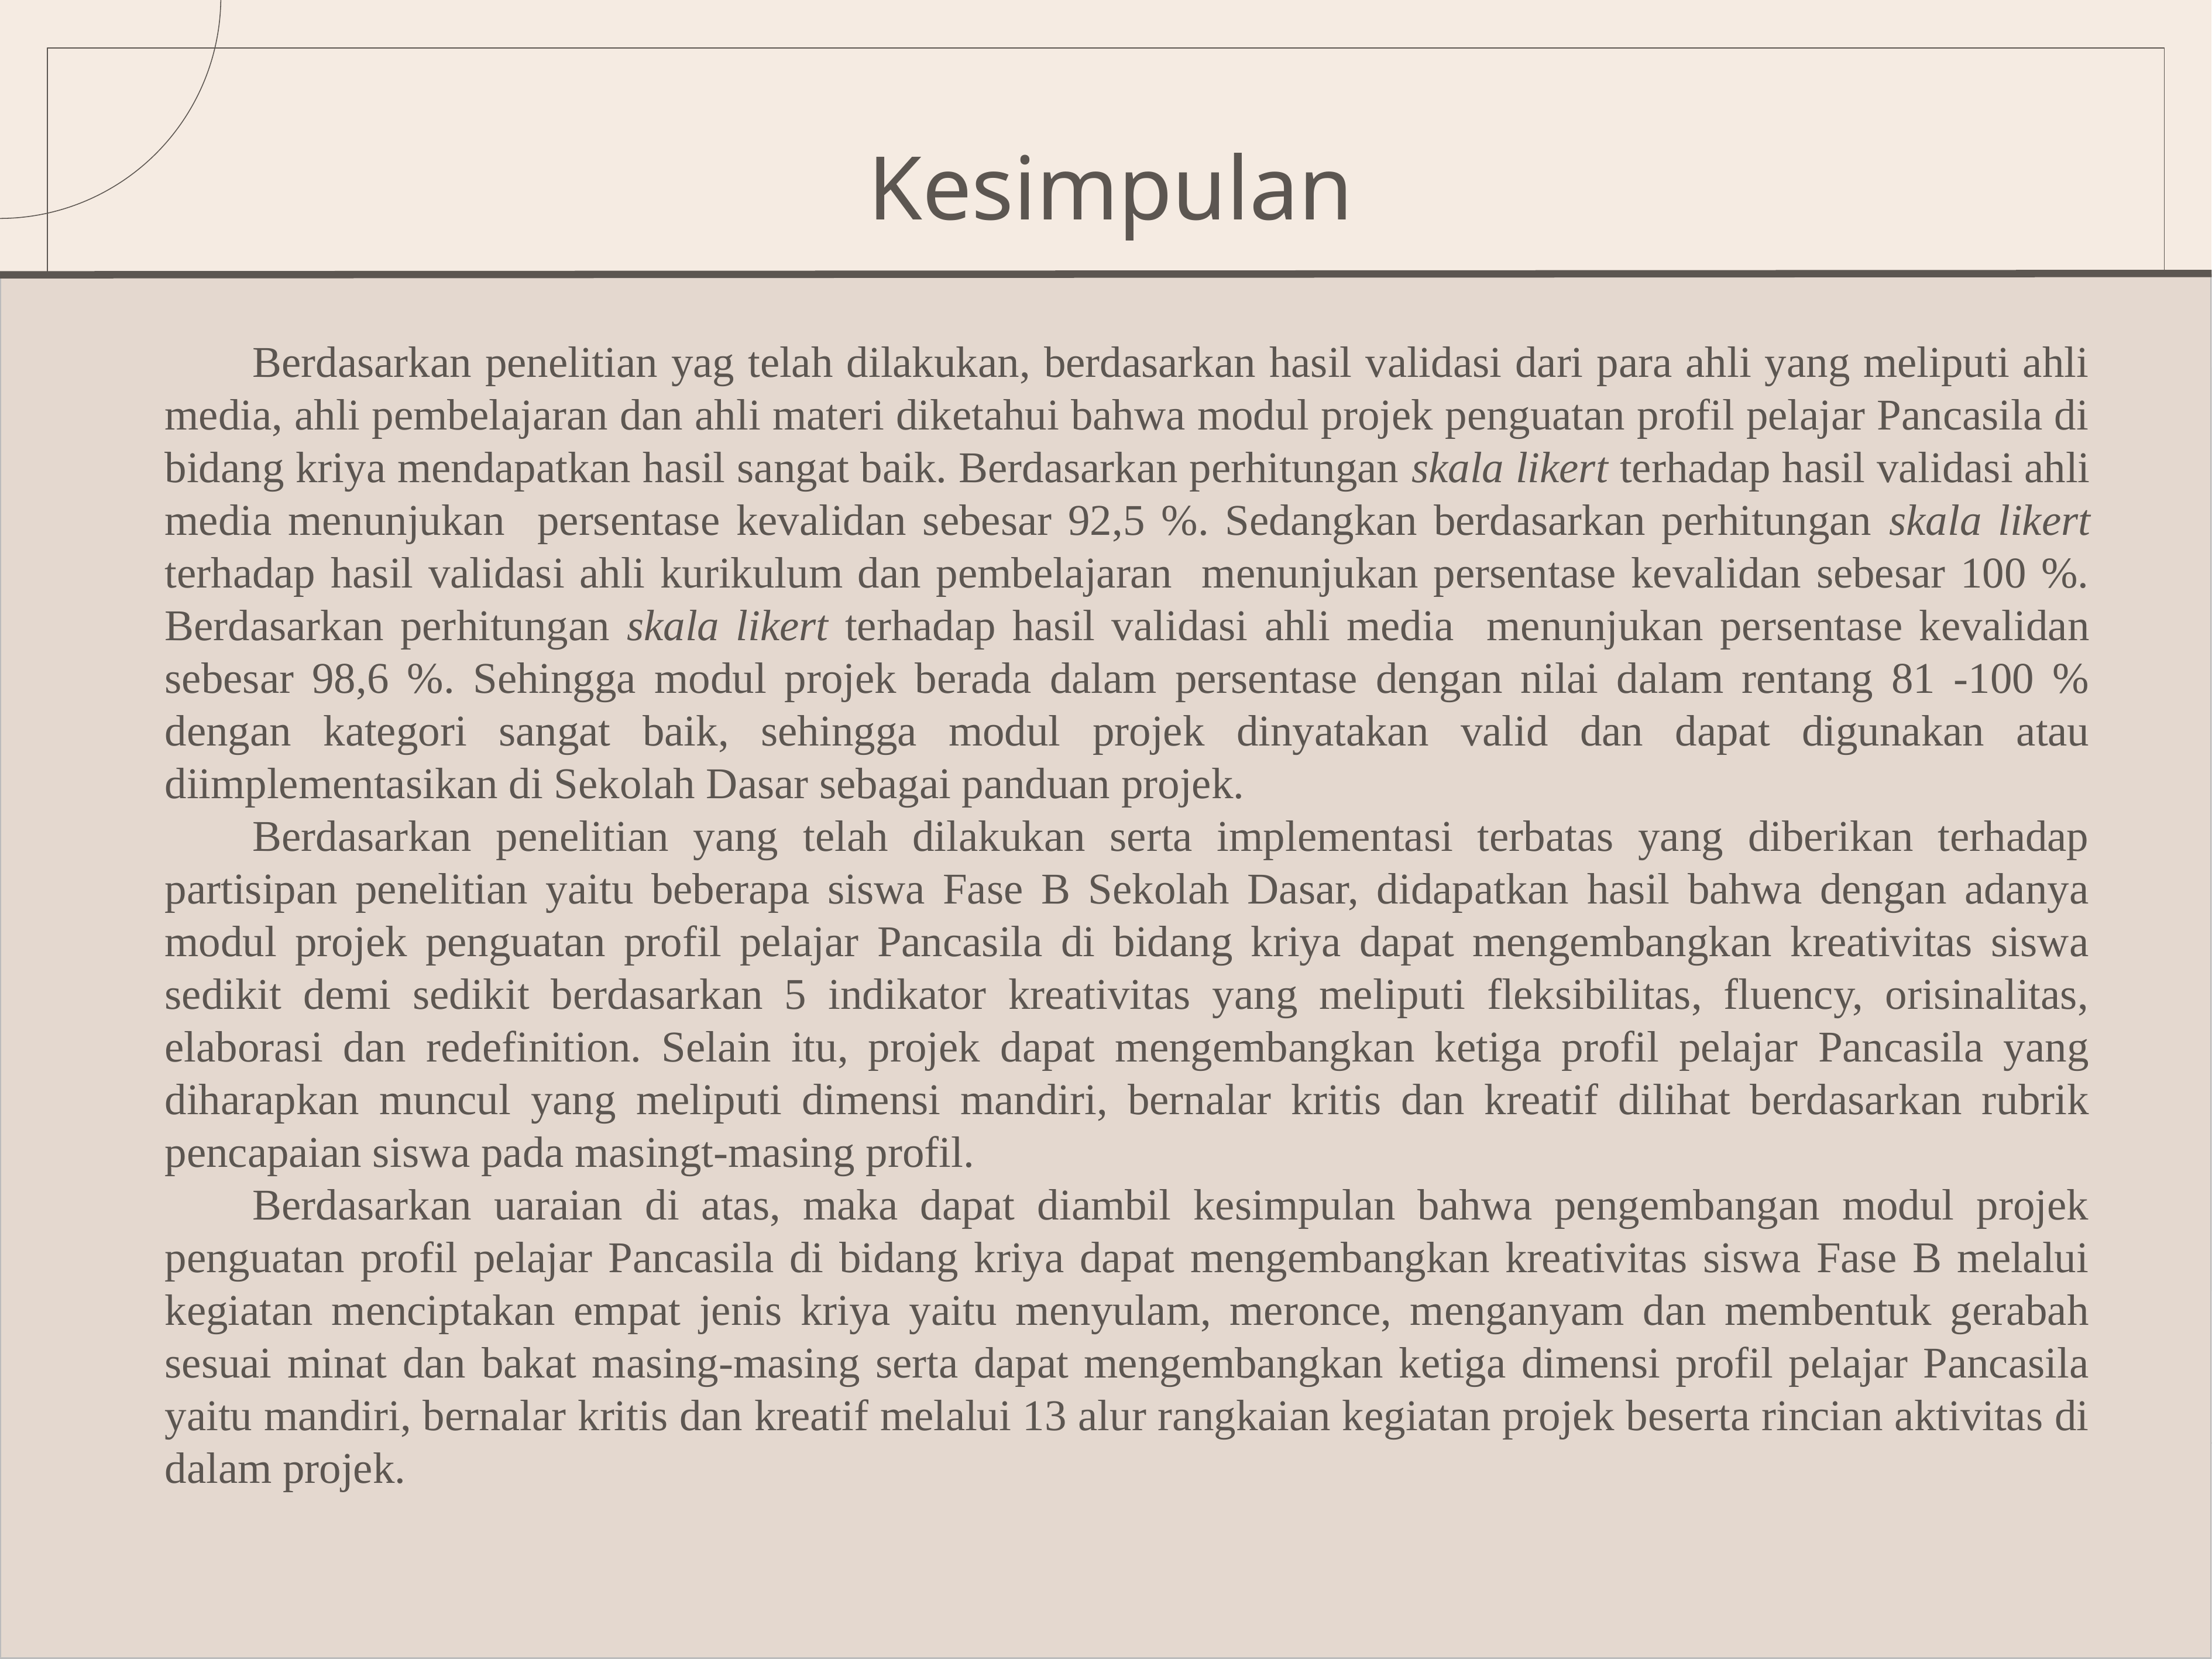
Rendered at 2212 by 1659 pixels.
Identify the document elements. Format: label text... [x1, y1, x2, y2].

subtitle Berdasarkan penelitian yag telah dilakukan, berdasarkan hasil validasi dari para ahli yang meliputi ahli media, ahli pembelajaran dan ahli materi diketahui bahwa modul projek penguatan profil pelajar Pancasila di bidang kriya mendapatkan hasil sangat baik. Berdasarkan perhitungan skala likert terhadap hasil validasi ahli media menunjukan persentase kevalidan sebesar 92,5 %. Sedangkan berdasarkan perhitungan skala likert terhadap hasil validasi ahli kurikulum dan pembelajaran menunjukan persentase kevalidan sebesar 100 %. Berdasarkan perhitungan skala likert terhadap hasil validasi ahli media menunjukan persentase kevalidan sebesar 98,6 %. Sehingga modul projek berada dalam persentase dengan nilai dalam rentang 81 -100 % dengan kategori sangat baik, sehingga modul projek dinyatakan valid dan dapat digunakan atau diimplementasikan di Sekolah Dasar sebagai panduan projek. Berdasarkan penelitian yang telah dilakukan serta implementasi terbatas yang diberikan terhadap partisipan penelitian yaitu beberapa siswa Fase B Sekolah Dasar, didapatkan hasil bahwa dengan adanya modul projek penguatan profil pelajar Pancasila di bidang kriya dapat mengembangkan kreativitas siswa sedikit demi sedikit berdasarkan 5 indikator kreativitas yang meliputi fleksibilitas, fluency, orisinalitas, elaborasi dan redefinition. Selain itu, projek dapat mengembangkan ketiga profil pelajar Pancasila yang diharapkan muncul yang meliputi dimensi mandiri, bernalar kritis dan kreatif dilihat berdasarkan rubrik pencapaian siswa pada masingt-masing profil. Berdasarkan uaraian di atas, maka dapat diambil kesimpulan bahwa pengembangan modul projek penguatan profil pelajar Pancasila di bidang kriya dapat mengembangkan kreativitas siswa Fase B melalui kegiatan menciptakan empat jenis kriya yaitu menyulam, meronce, menganyam dan membentuk gerabah sesuai minat dan bakat masing-masing serta dapat mengembangkan ketiga dimensi profil pelajar Pancasila yaitu mandiri, bernalar kritis dan kreatif melalui 13 alur rangkaian kegiatan projek beserta rincian aktivitas di dalam projek. [96, 470, 2115, 1407]
title Kesimpulan [396, 112, 1826, 259]
text_box [0, 279, 2212, 1659]
